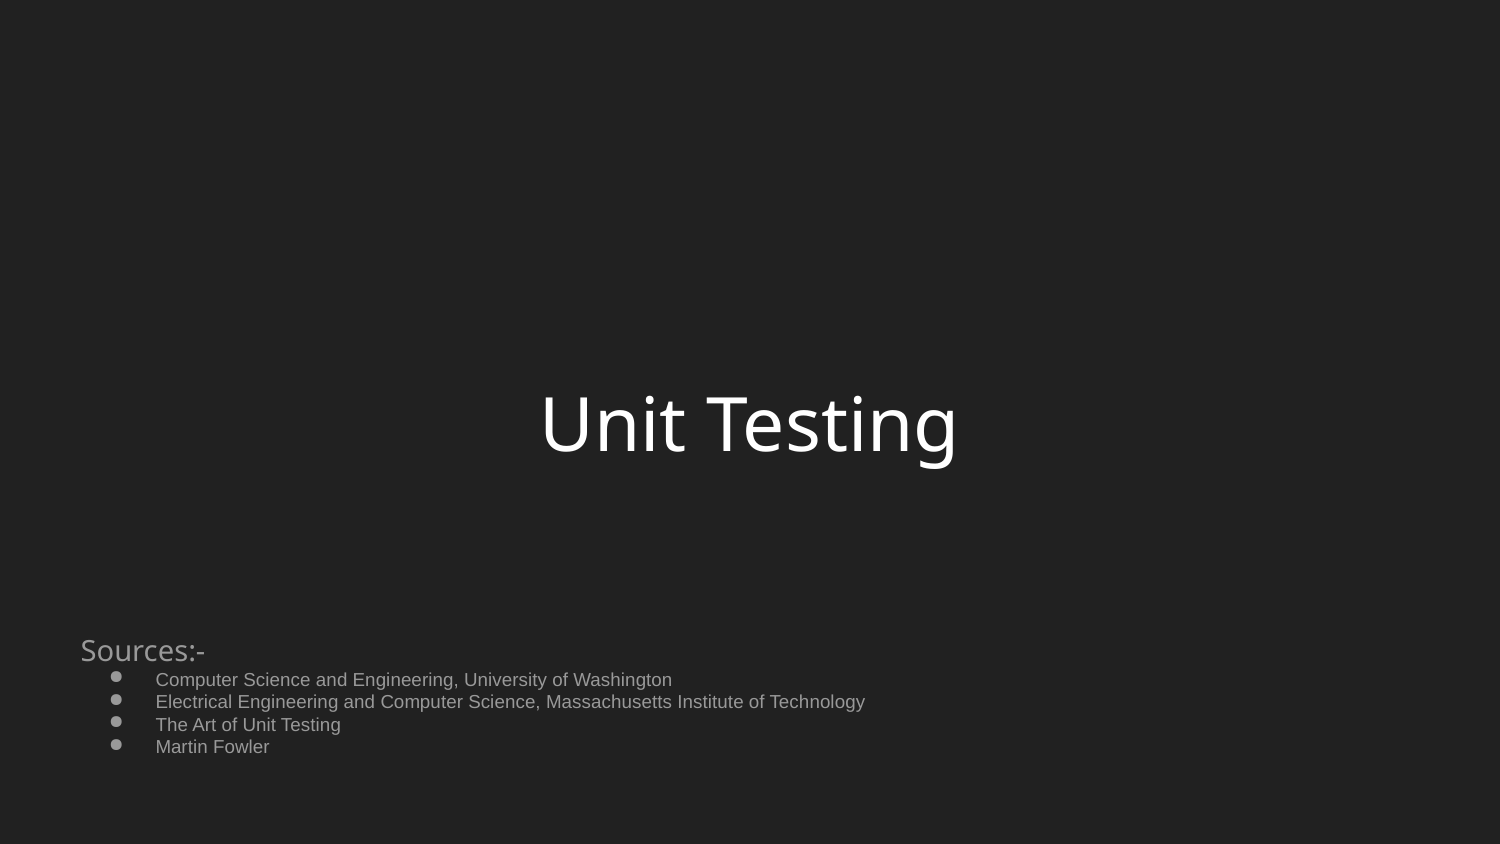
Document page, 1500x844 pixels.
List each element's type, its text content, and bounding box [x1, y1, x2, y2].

title Unit Testing [51, 352, 1449, 491]
text_box Sources:- Computer Science and Engineering, University of Washington Electrical Engineering and Computer Science, Massachusetts Institute of Technology The Art of Unit Testing Martin Fowler [65, 617, 1420, 811]
